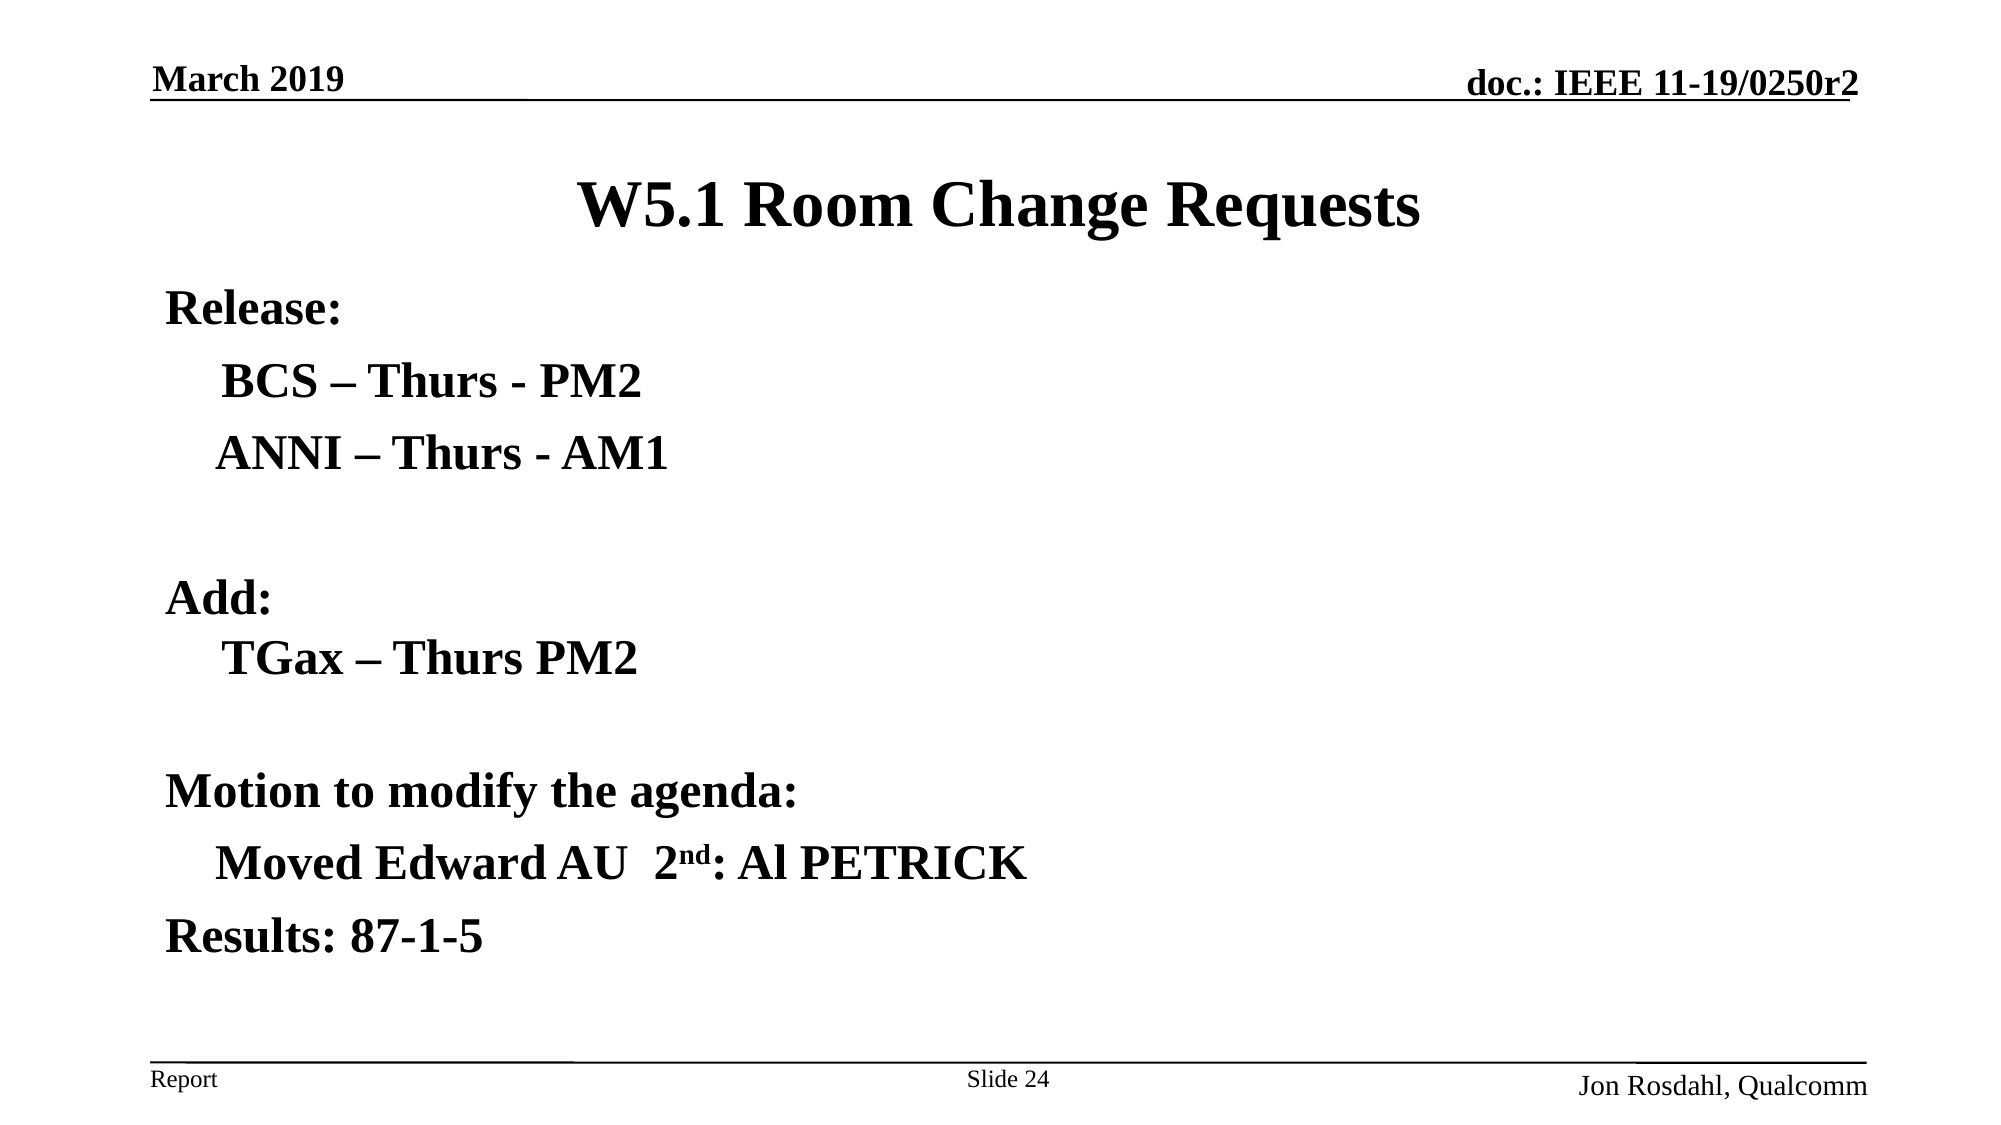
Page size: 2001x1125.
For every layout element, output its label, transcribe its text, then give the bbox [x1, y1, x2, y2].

footer Jon Rosdahl, Qualcomm [1531, 1066, 1869, 1108]
list Release: BCS – Thurs - PM2 ANNI – Thurs - AM1 Add: TGax – Thurs PM2 Motion to modify the agenda: Moved Edward AU 2nd: Al PETRICK Results: 87-1-5 [149, 266, 1850, 1047]
slide_number Slide 24 [950, 1061, 1067, 1123]
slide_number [152, 54, 563, 100]
title W5.1 Room Change Requests [149, 112, 1850, 266]
